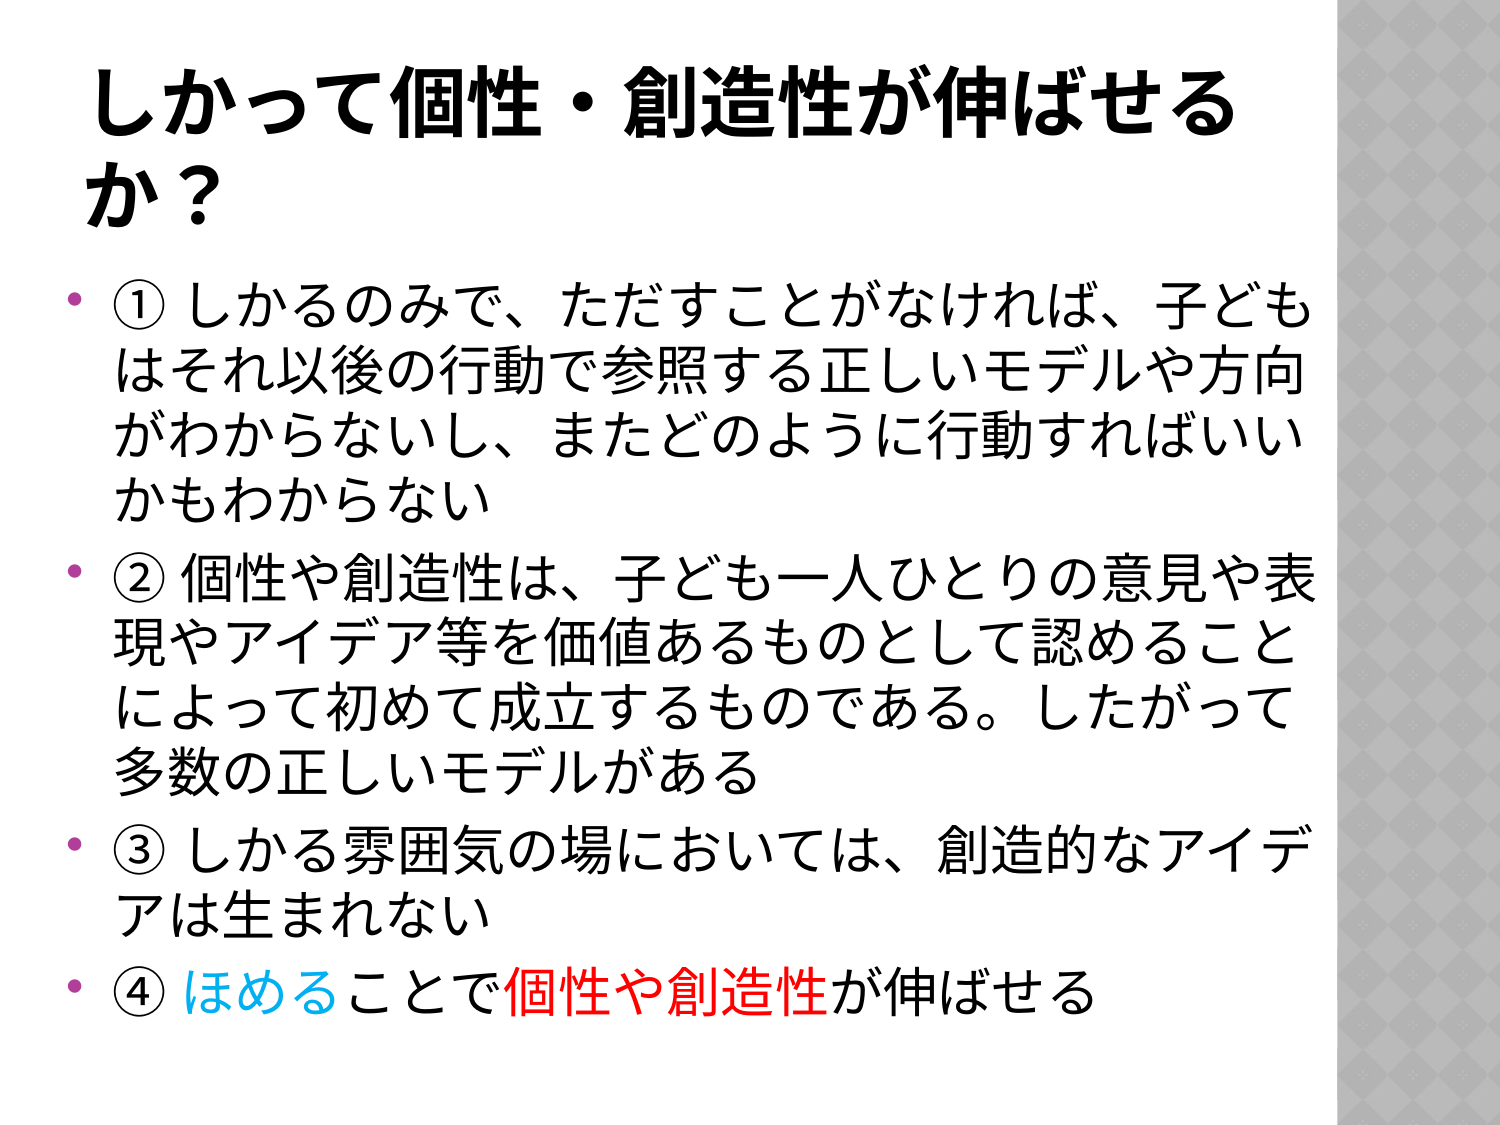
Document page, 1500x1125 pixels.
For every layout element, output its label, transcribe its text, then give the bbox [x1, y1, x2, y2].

title しかって個性・創造性が伸ばせるか？ [75, 52, 1306, 241]
list ①しかるのみで、ただすことがなければ、子どもはそれ以後の行動で参照する正しいモデルや方向がわからないし、またどのように行動すればいいかもわからない ②個性や創造性は、子ども一人ひとりの意見や表現やアイデア等を価値あるものとして認めることによって初めて成立するものである。したがって多数の正しいモデルがある ③しかる雰囲気の場においては、創造的なアイデアは生まれない ④ほめることで個性や創造性が伸ばせる [52, 263, 1341, 1060]
